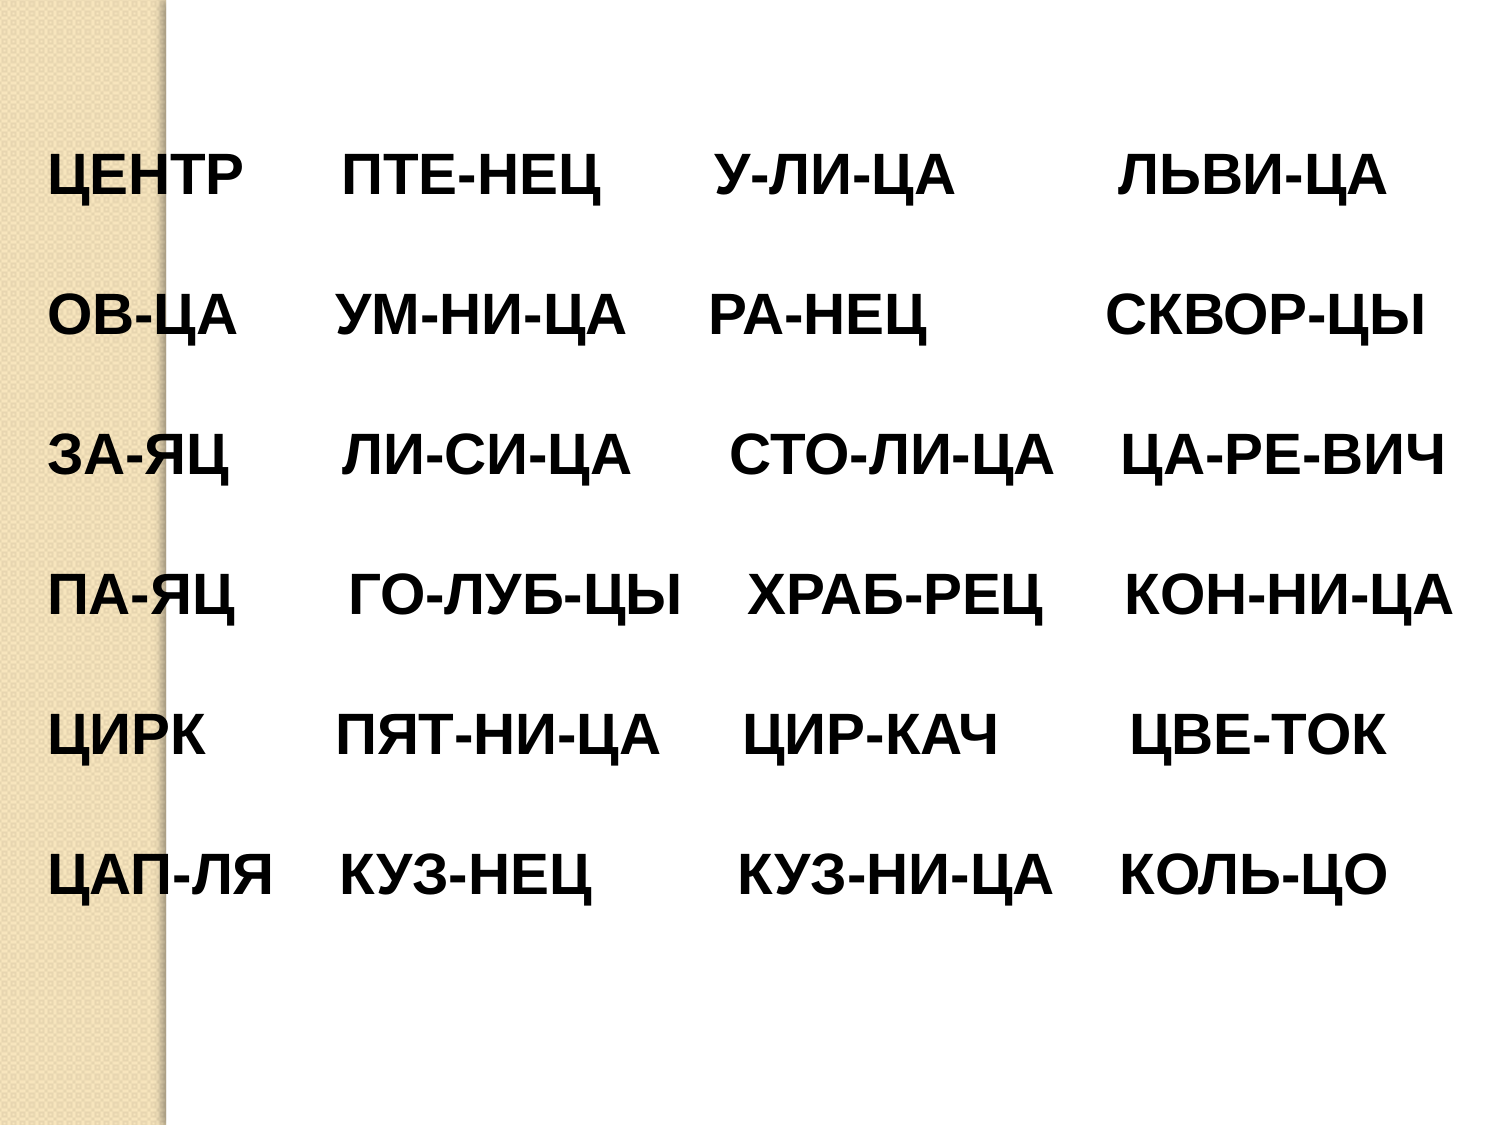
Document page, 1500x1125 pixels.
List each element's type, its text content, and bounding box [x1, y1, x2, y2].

text_box ЦЕНТР ПТЕ-НЕЦ У-ЛИ-ЦА ЛЬВИ-ЦА ОВ-ЦА УМ-НИ-ЦА РА-НЕЦ СКВОР-ЦЫ ЗА-ЯЦ ЛИ-СИ-ЦА СТО-ЛИ-ЦА ЦА-РЕ-ВИЧ ПА-ЯЦ ГО-ЛУБ-ЦЫ ХРАБ-РЕЦ КОН-НИ-ЦА ЦИРК ПЯТ-НИ-ЦА ЦИР-КАЧ ЦВЕ-ТОК ЦАП-ЛЯ КУЗ-НЕЦ КУЗ-НИ-ЦА КОЛЬ-ЦО [0, 128, 1500, 1074]
